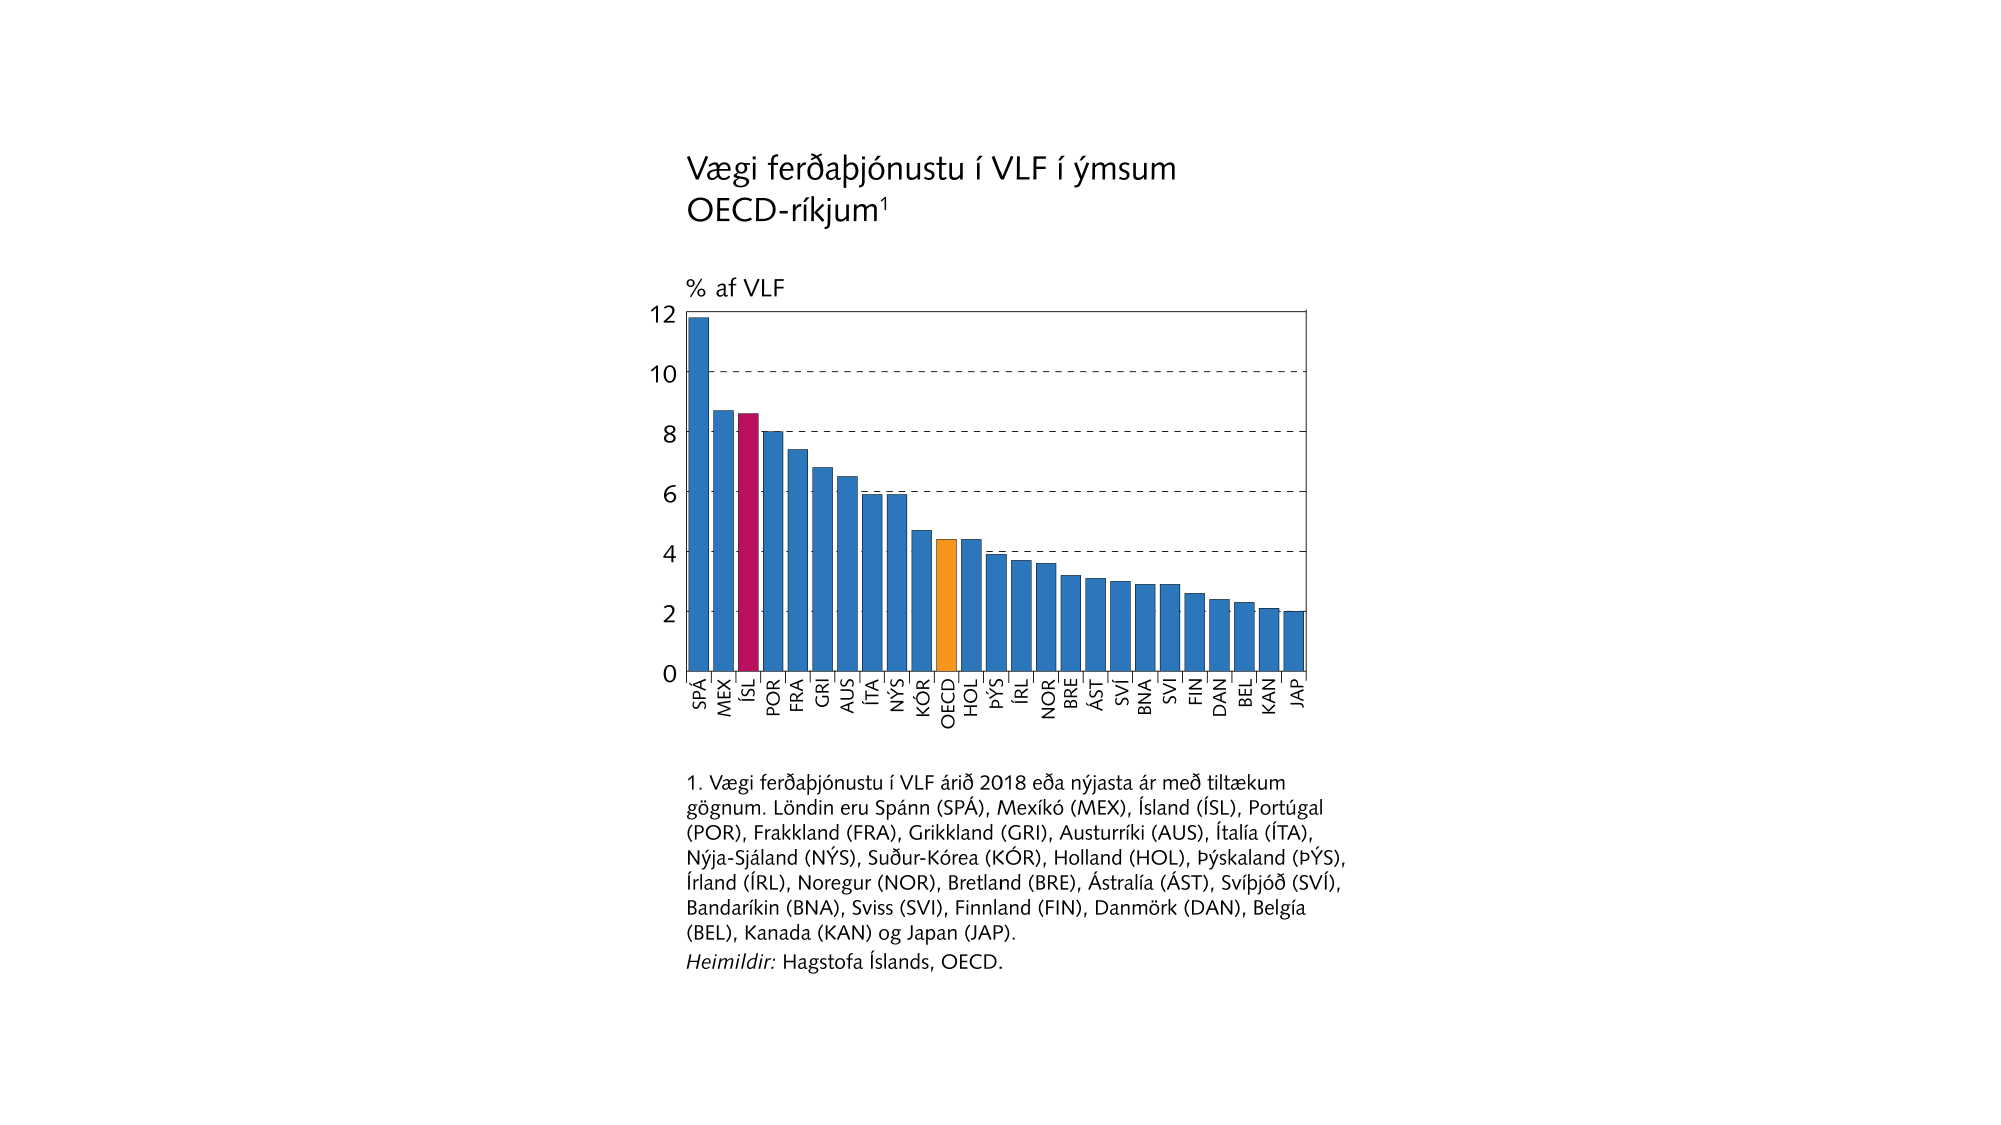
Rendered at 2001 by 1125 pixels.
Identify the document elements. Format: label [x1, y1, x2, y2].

picture [648, 151, 1352, 974]
